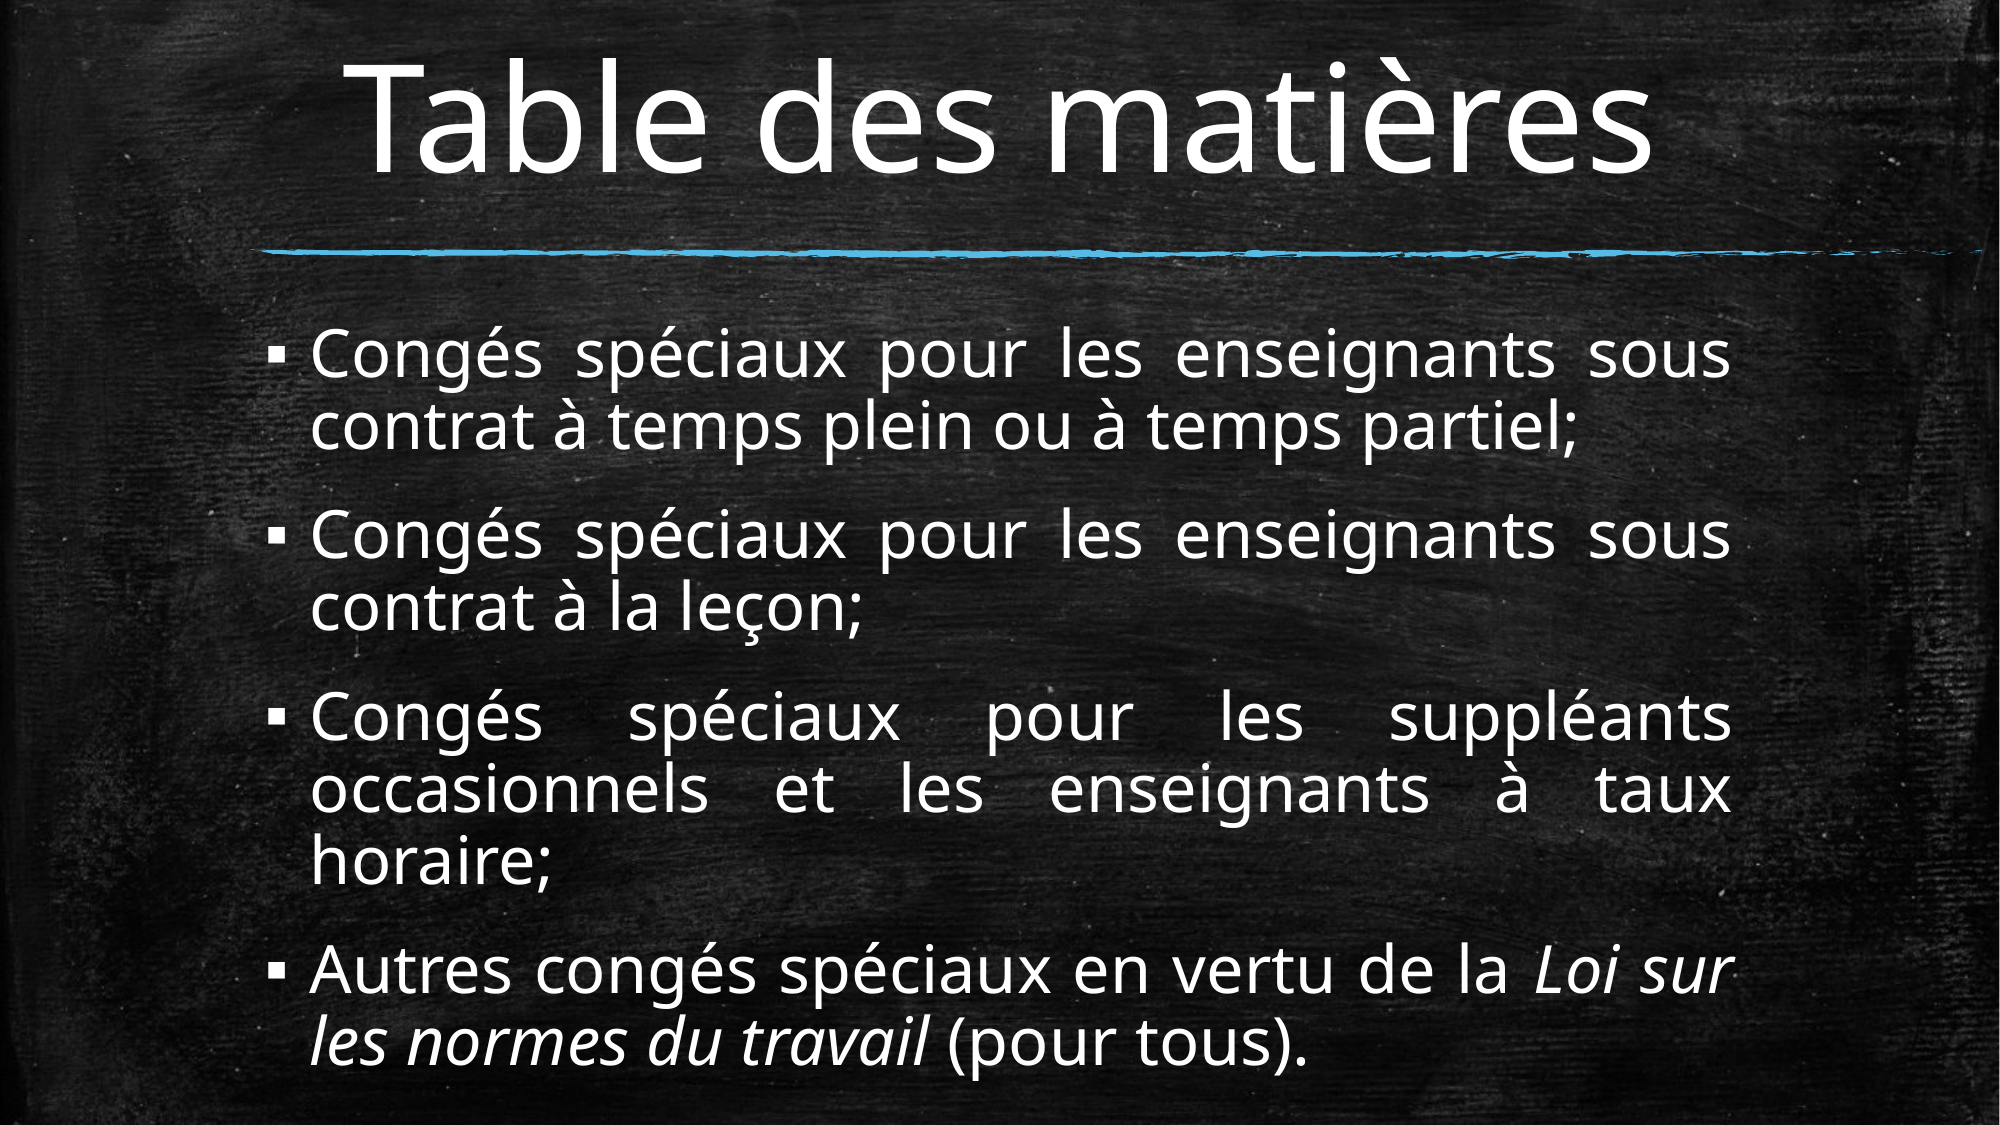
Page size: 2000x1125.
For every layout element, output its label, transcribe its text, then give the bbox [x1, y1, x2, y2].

title Table des matières [249, 45, 1750, 213]
list Congés spéciaux pour les enseignants sous contrat à temps plein ou à temps partiel; Congés spéciaux pour les enseignants sous contrat à la leçon; Congés spéciaux pour les suppléants occasionnels et les enseignants à taux horaire; Autres congés spéciaux en vertu de la Loi sur les normes du travail (pour tous). [249, 312, 1750, 1013]
